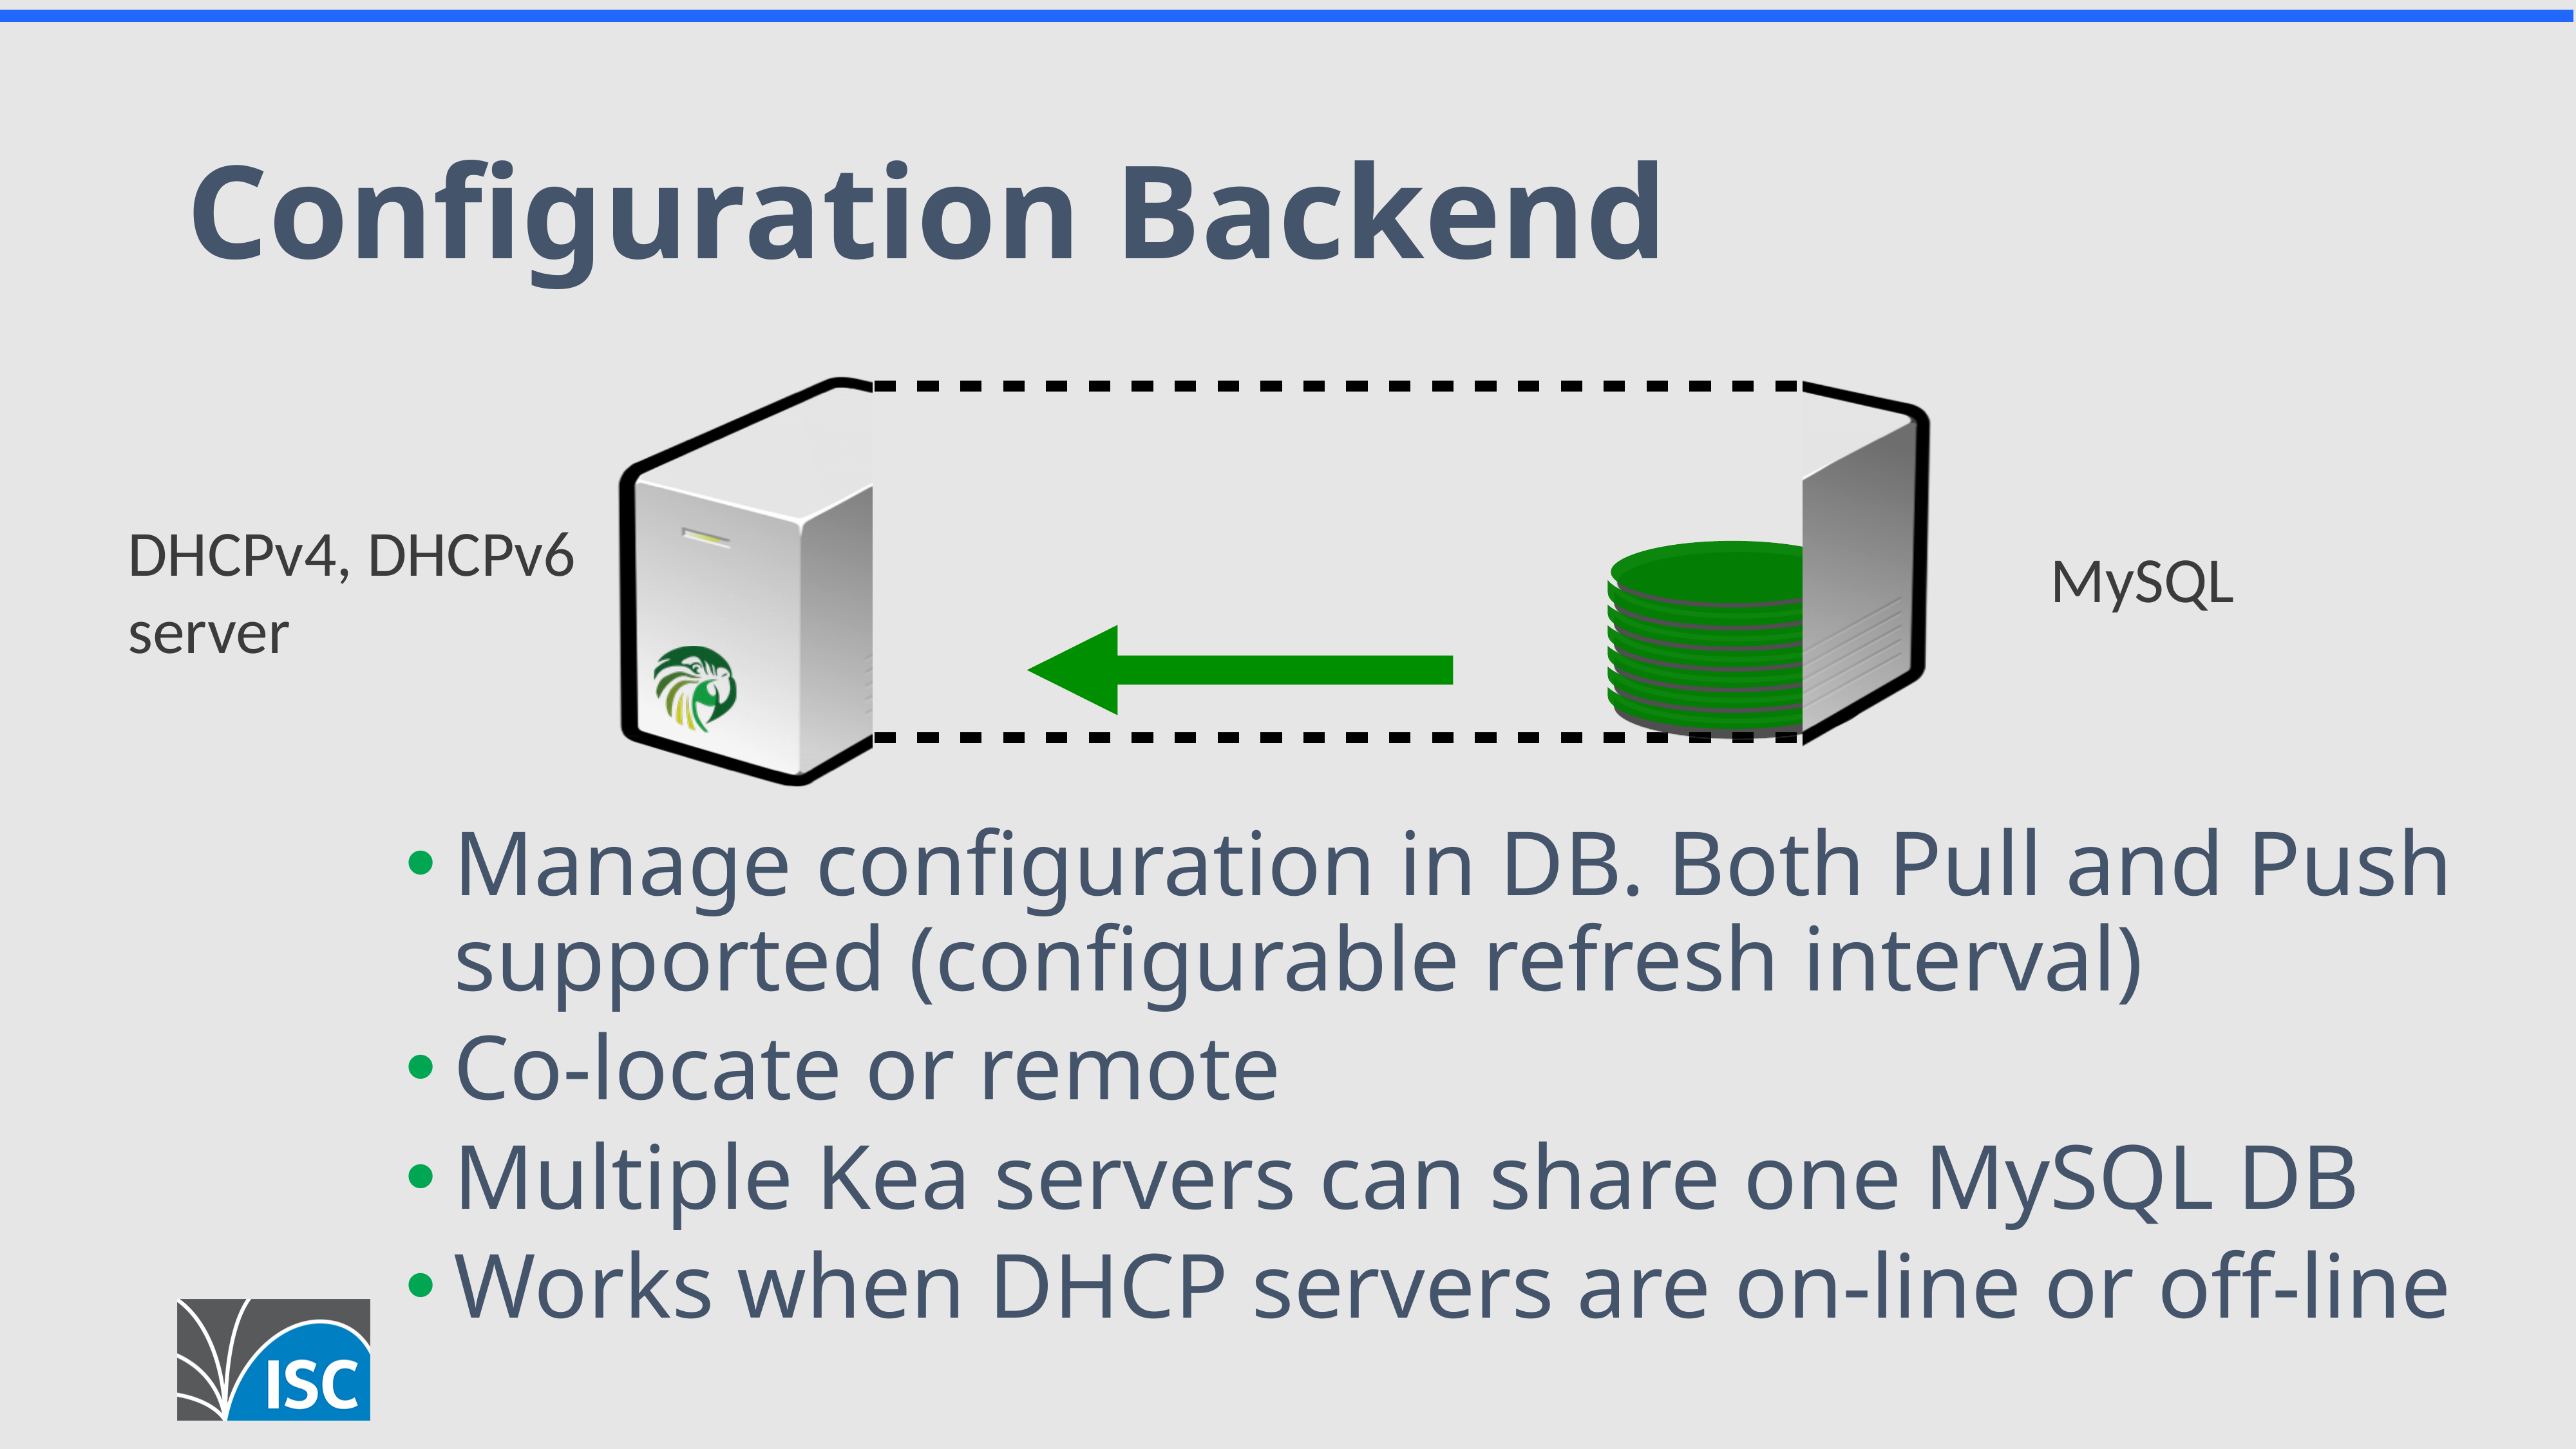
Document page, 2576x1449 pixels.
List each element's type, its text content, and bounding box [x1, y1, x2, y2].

text_box MySQL [2041, 528, 2244, 624]
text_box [528, 368, 873, 795]
picture [285, 1359, 318, 1410]
list Manage configuration in DB. Both Pull and Push supported (configurable refresh interval) Co-locate or remote Multiple Kea servers can share one MySQL DB Works when DHCP servers are on-line or off-line [395, 808, 2494, 1449]
text_box [1607, 625, 1803, 667]
text_box [1607, 687, 1803, 729]
picture [177, 1299, 370, 1421]
text_box [1607, 580, 1803, 626]
text_box [1607, 645, 1803, 688]
picture [322, 1359, 358, 1410]
text_box [1607, 604, 1803, 647]
text_box [1607, 666, 1803, 708]
text_box DHCPv4, DHCPv6 server [118, 503, 528, 676]
text_box [1027, 625, 1454, 715]
title Configuration Backend [176, 76, 2400, 359]
picture [1803, 365, 1965, 799]
picture [268, 1359, 279, 1409]
text_box [1611, 540, 1803, 603]
